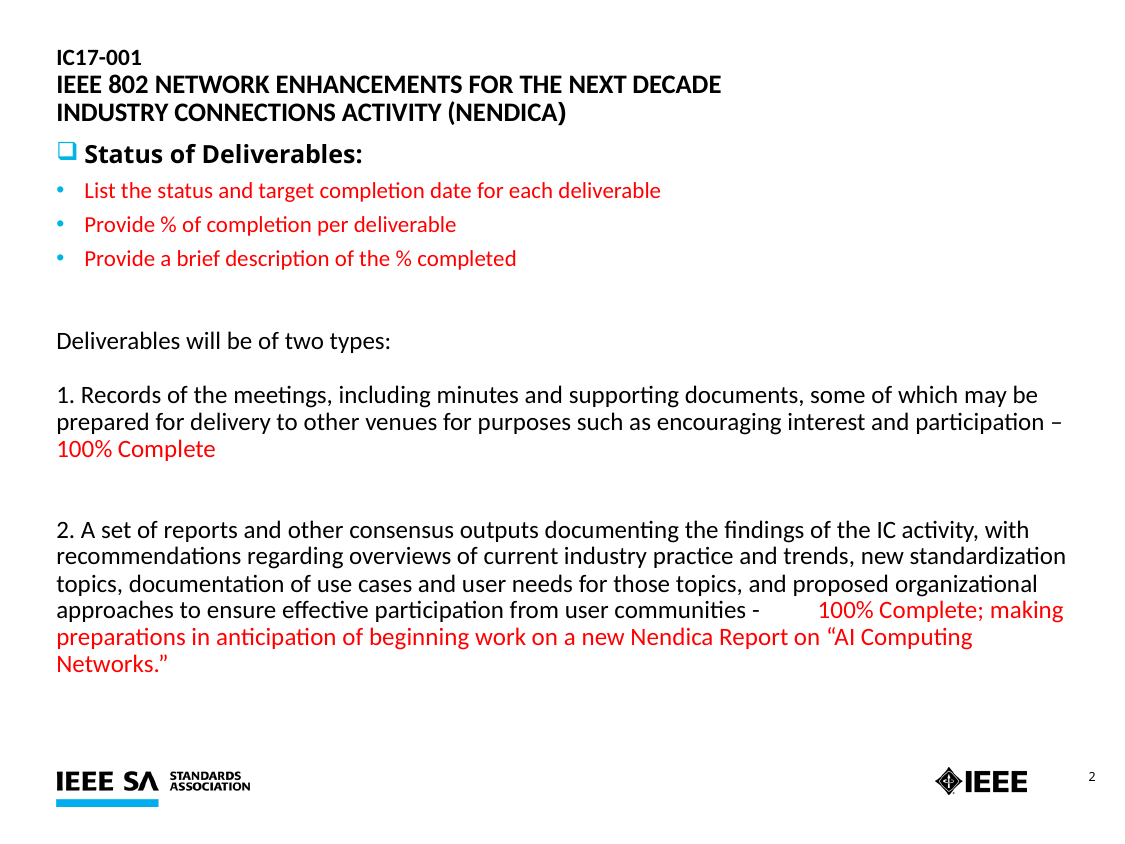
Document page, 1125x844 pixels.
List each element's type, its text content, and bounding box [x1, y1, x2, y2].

slide_number 2 [1041, 762, 1096, 792]
picture [56, 771, 250, 807]
list Status of Deliverables: List the status and target completion date for each deliverable Provide % of completion per deliverable Provide a brief description of the % completed Deliverables will be of two types: 1. Records of the meetings, including minutes and supporting documents, some of which may be prepared for delivery to other venues for purposes such as encouraging interest and participation – 100% Complete 2. A set of reports and other consensus outputs documenting the findings of the IC activity, with recommendations regarding overviews of current industry practice and trends, new standardization topics, documentation of use cases and user needs for those topics, and proposed organizational approaches to ensure effective participation from user communities - 100% Complete; making preparations in anticipation of beginning work on a new Nendica Report on “AI Computing Networks.” [56, 142, 1086, 700]
title IC17-001 IEEE 802 Network Enhancements for the Next Decade Industry Connections Activity (Nendica) [56, 45, 1069, 129]
picture [935, 767, 1027, 795]
